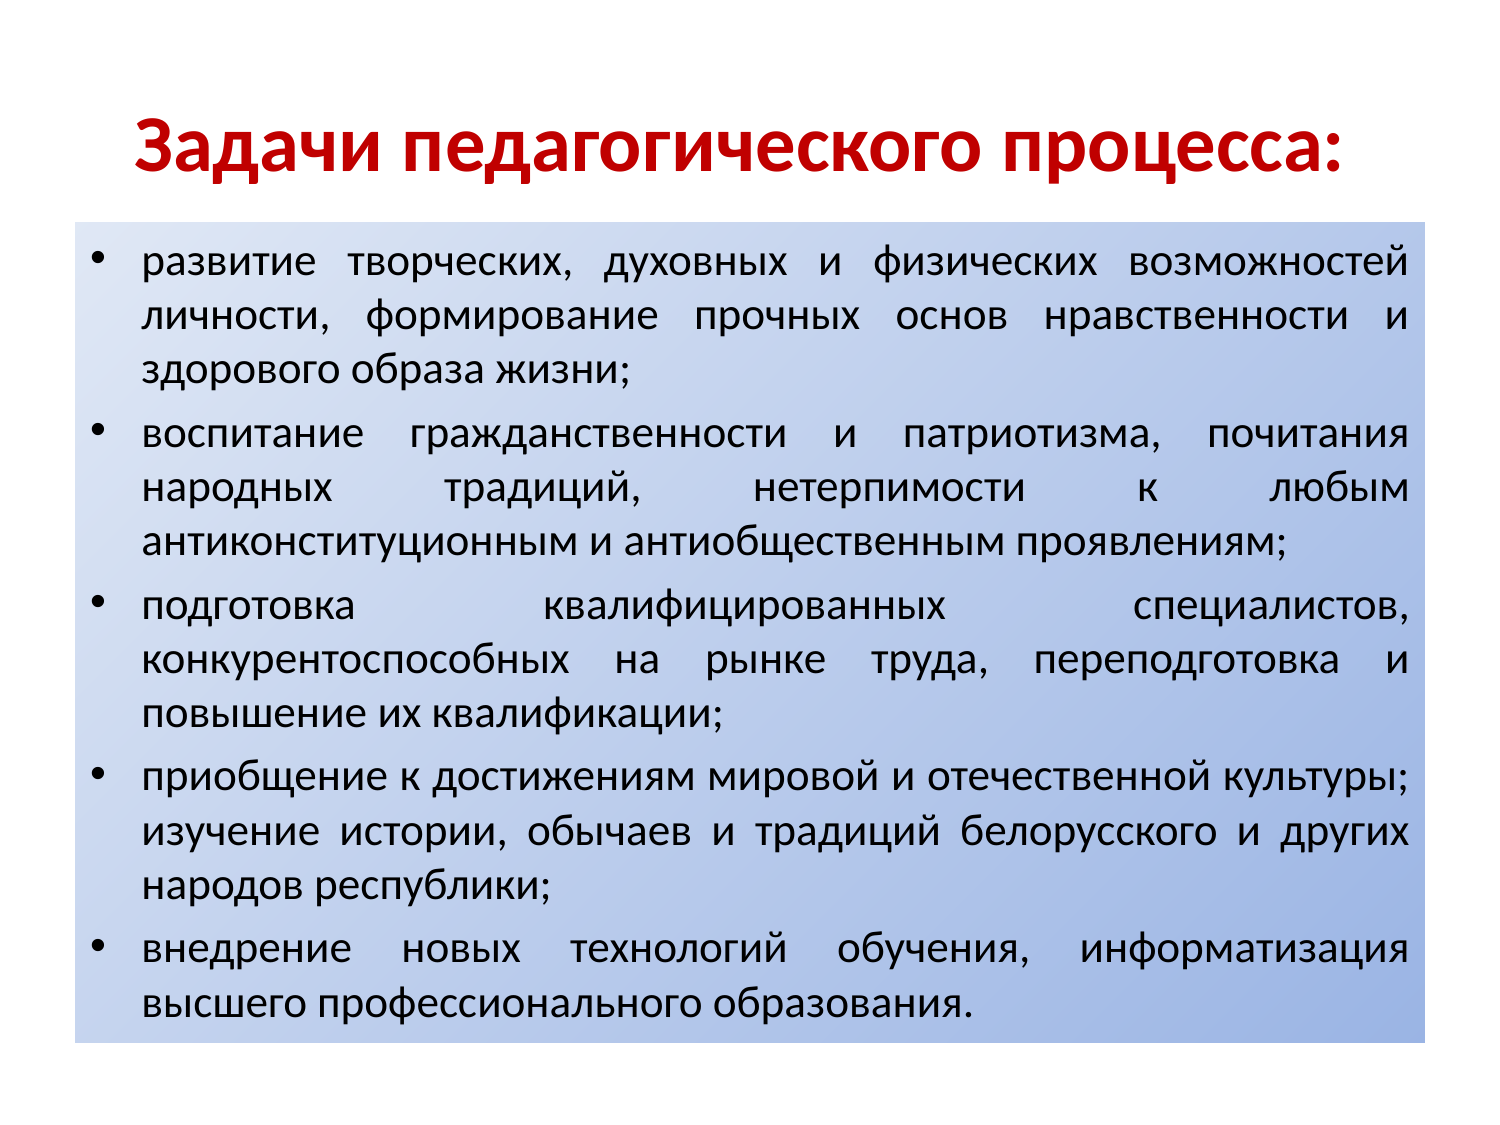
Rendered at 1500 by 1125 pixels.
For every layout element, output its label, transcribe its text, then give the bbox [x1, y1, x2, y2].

title Задачи педагогического процесса: [74, 44, 1426, 222]
list развитие творческих, духовных и физических возможностей личности, формирование прочных основ нравственности и здорового образа жизни; воспитание гражданственности и патриотизма, почитания народных традиций, нетерпимости к любым антиконституционным и антиобщественным проявлениям; подготовка квалифицированных специалистов, конкурентоспособных на рынке труда, переподготовка и повышение их квалификации; приобщение к достижениям мировой и отечественной культуры; изучение истории, обычаев и традиций белорусского и других народов республики; внедрение новых технологий обучения, информатизация высшего профессионального образования. [74, 222, 1426, 1044]
